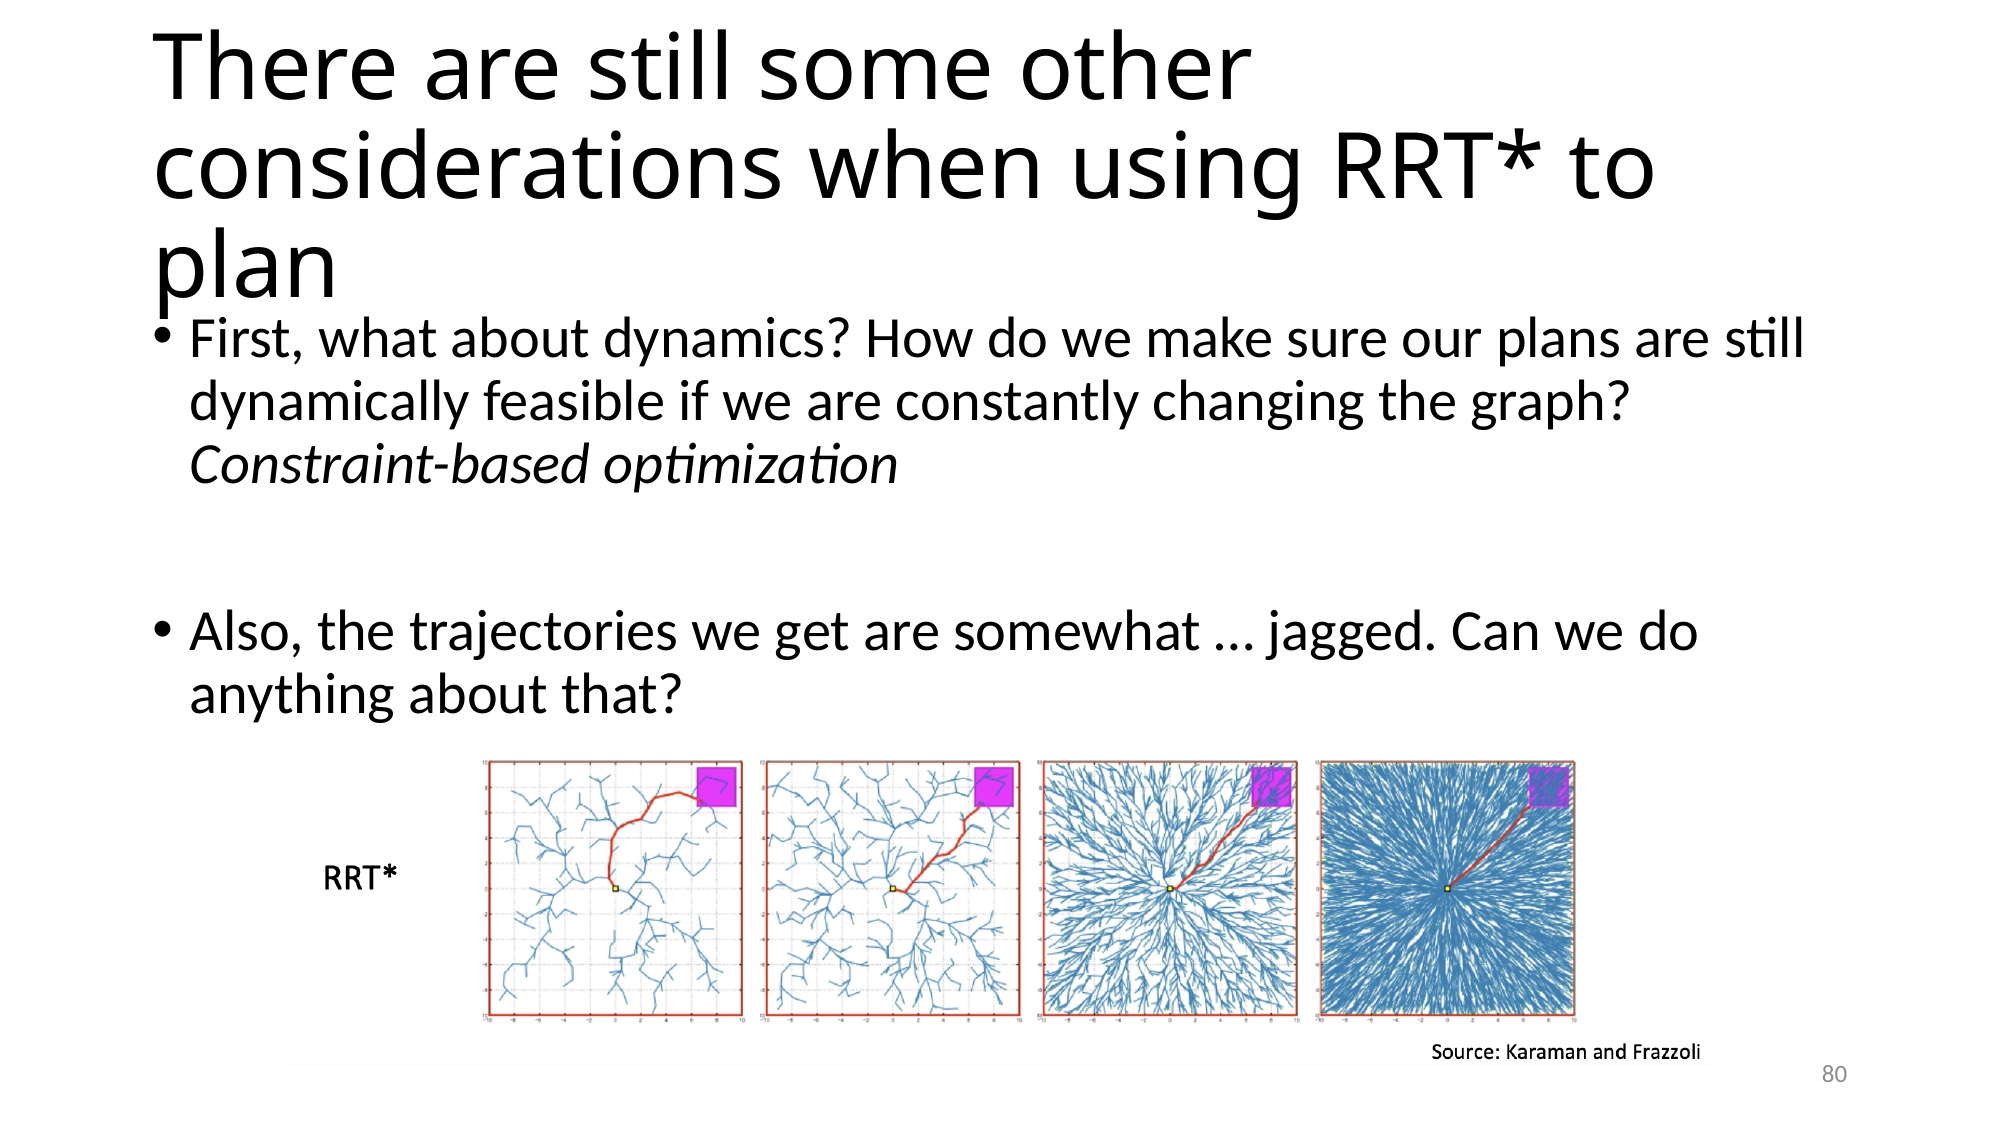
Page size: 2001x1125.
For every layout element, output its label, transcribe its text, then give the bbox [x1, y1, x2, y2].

list First, what about dynamics? How do we make sure our plans are still dynamically feasible if we are constantly changing the graph? Constraint-based optimization Also, the trajectories we get are somewhat … jagged. Can we do anything about that? [137, 299, 1863, 1014]
slide_number 80 [1412, 1042, 1863, 1103]
picture [289, 732, 1711, 1066]
title There are still some other considerations when using RRT* to plan [137, 59, 1863, 278]
